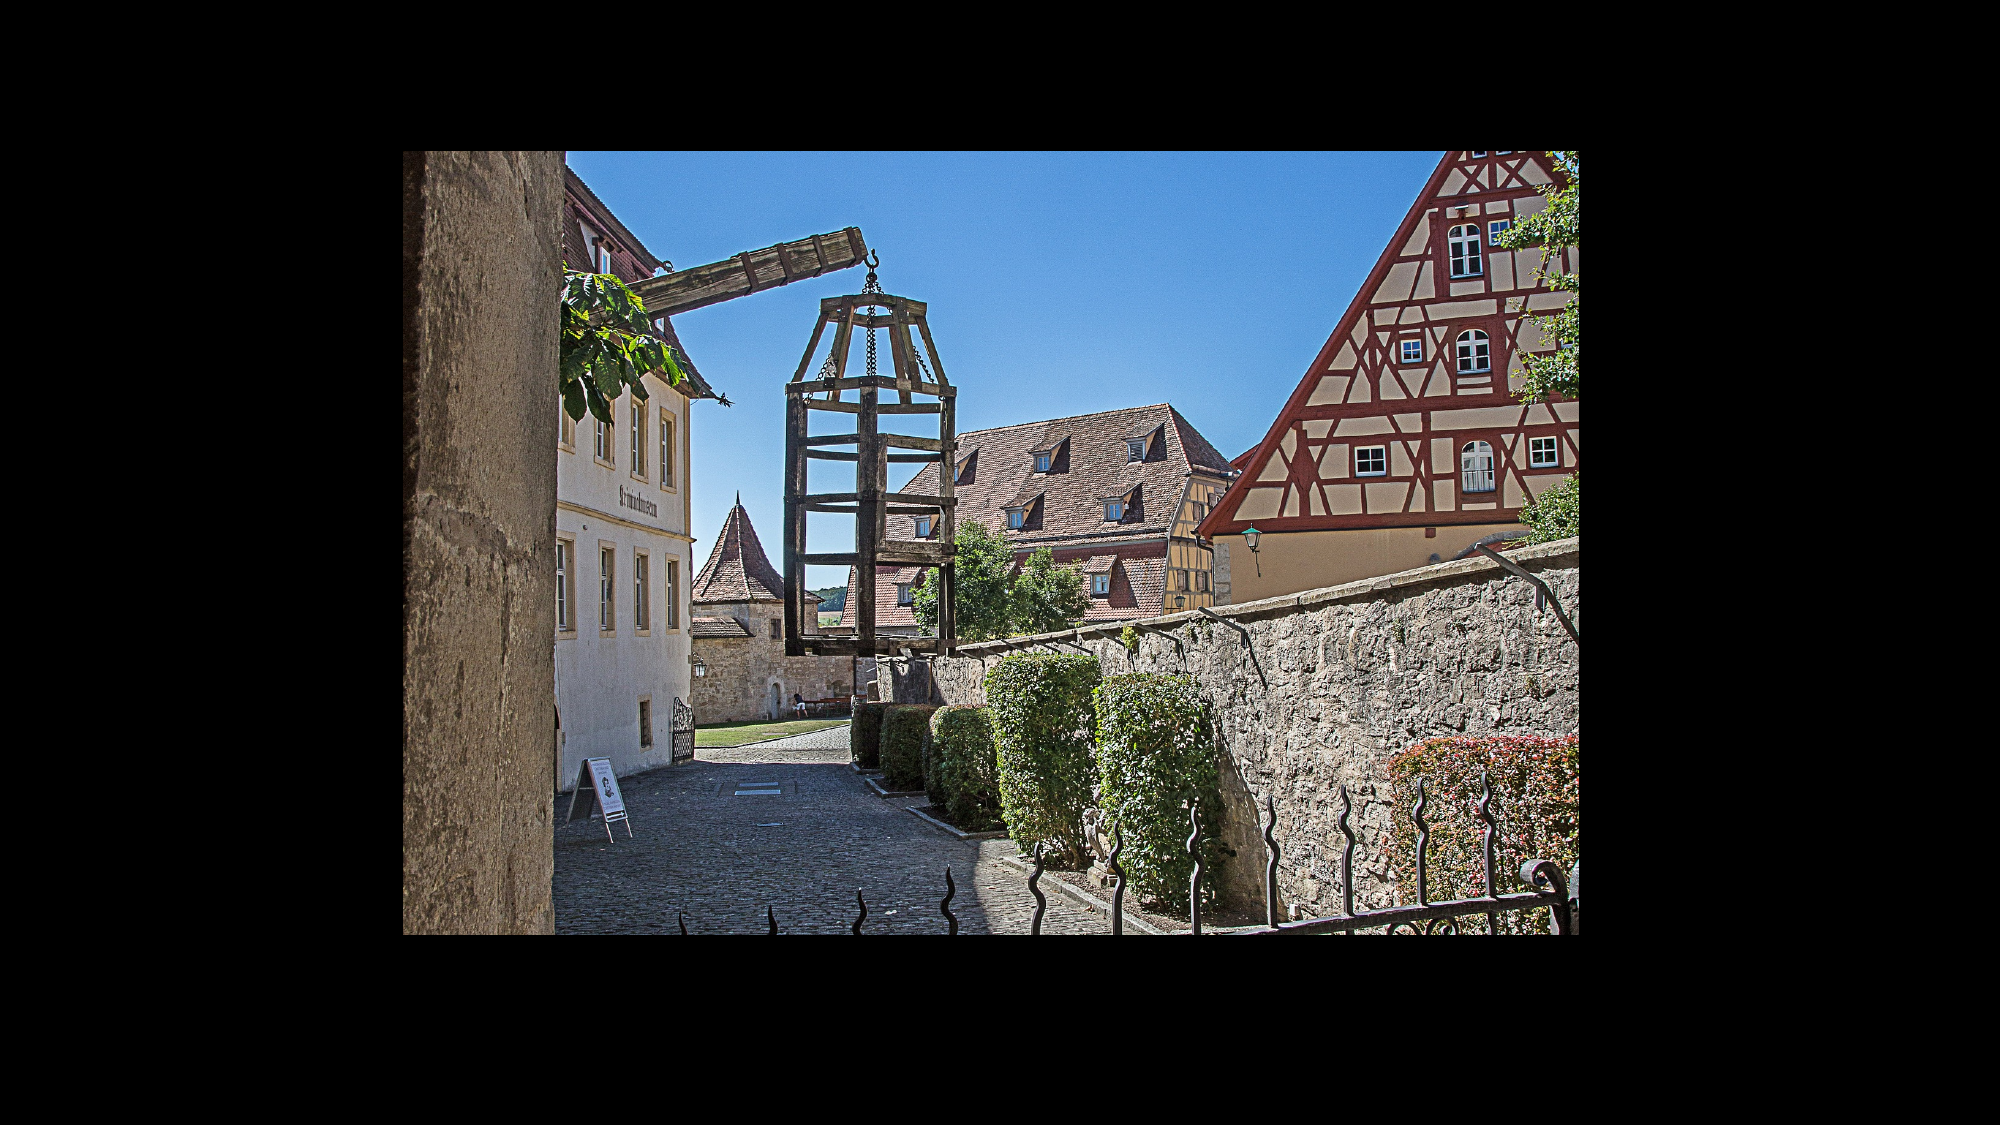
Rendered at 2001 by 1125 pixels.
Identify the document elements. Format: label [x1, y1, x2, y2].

picture [403, 150, 1579, 935]
